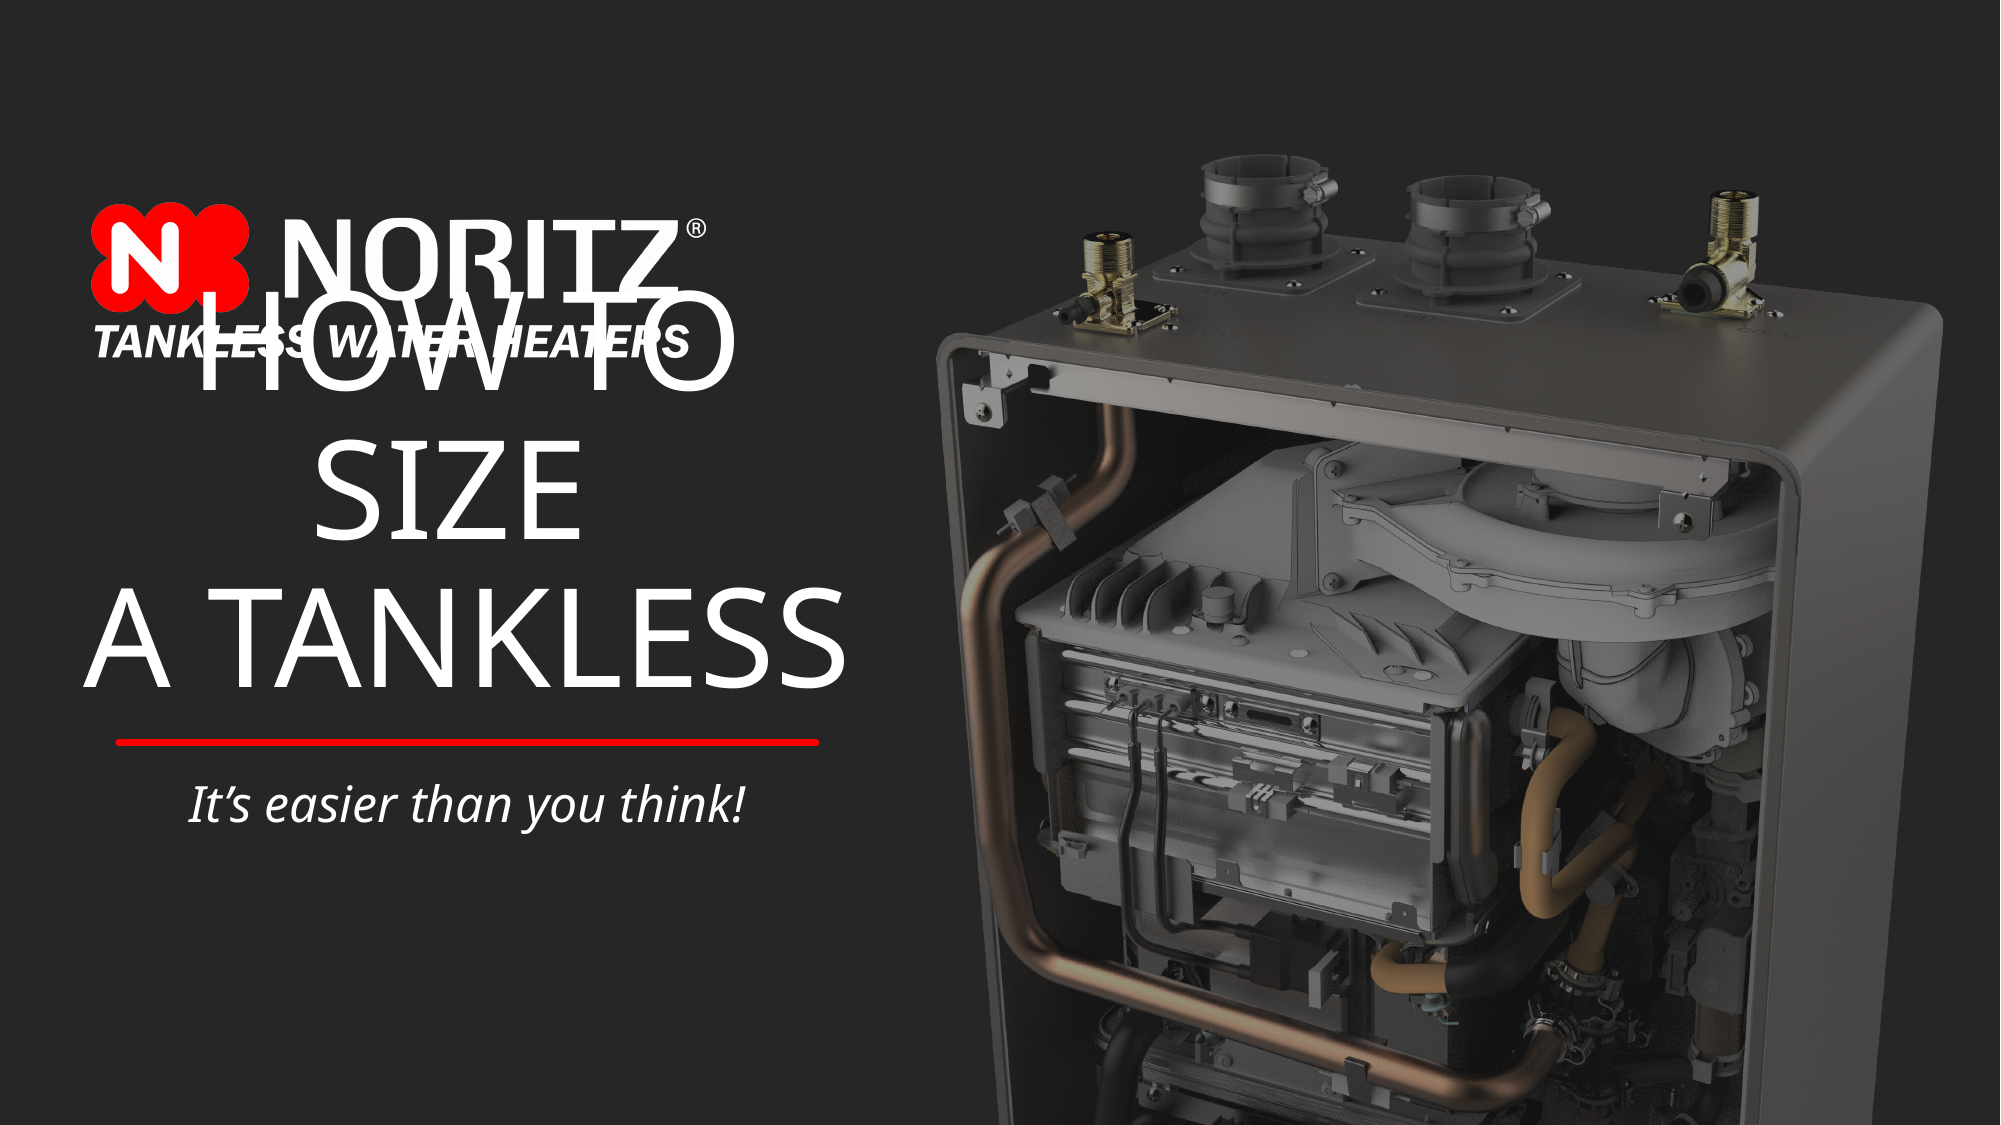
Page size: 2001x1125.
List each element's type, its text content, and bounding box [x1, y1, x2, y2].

picture [72, 159, 716, 394]
title HOW TO SIZE A TANKLESS [28, 405, 851, 725]
list It’s easier than you think! [118, 771, 817, 840]
picture [851, 73, 1987, 1125]
